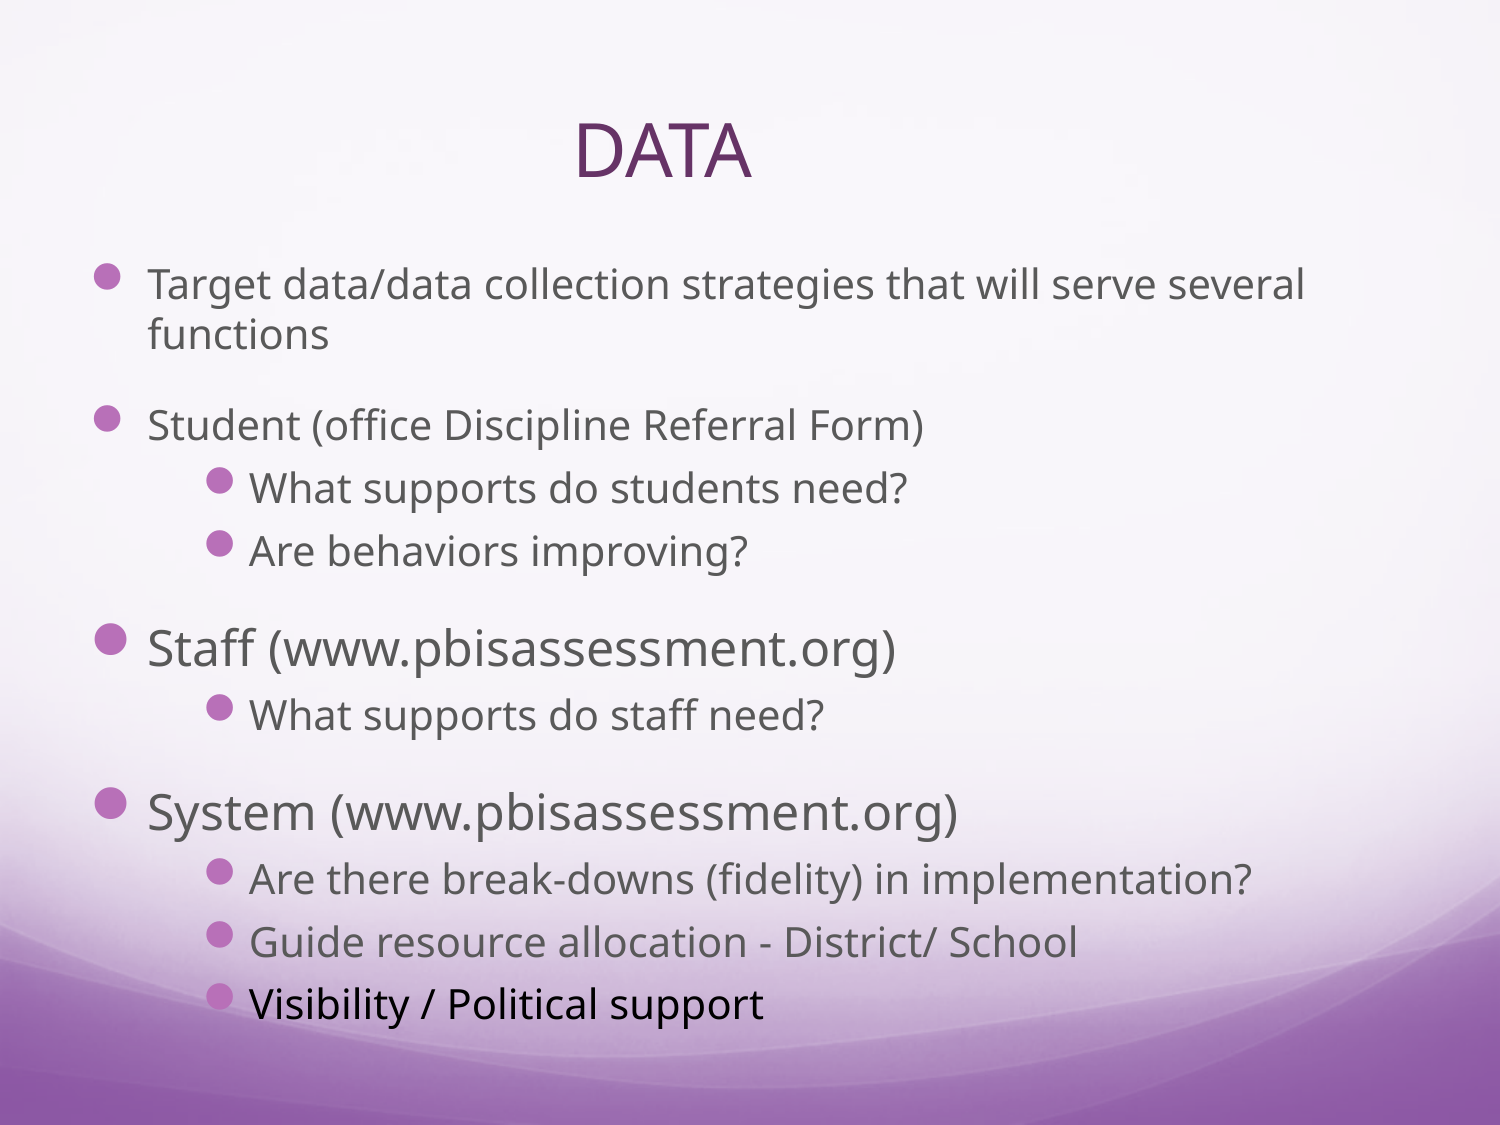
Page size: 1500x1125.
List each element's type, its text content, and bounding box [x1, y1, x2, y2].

list Target data/data collection strategies that will serve several functions Student (office Discipline Referral Form) What supports do students need? Are behaviors improving? Staff (www.pbisassessment.org) What supports do staff need? System (www.pbisassessment.org) Are there break-downs (fidelity) in implementation? Guide resource allocation - District/ School Visibility / Political support [75, 249, 1425, 1075]
title DATA [87, 62, 1238, 200]
